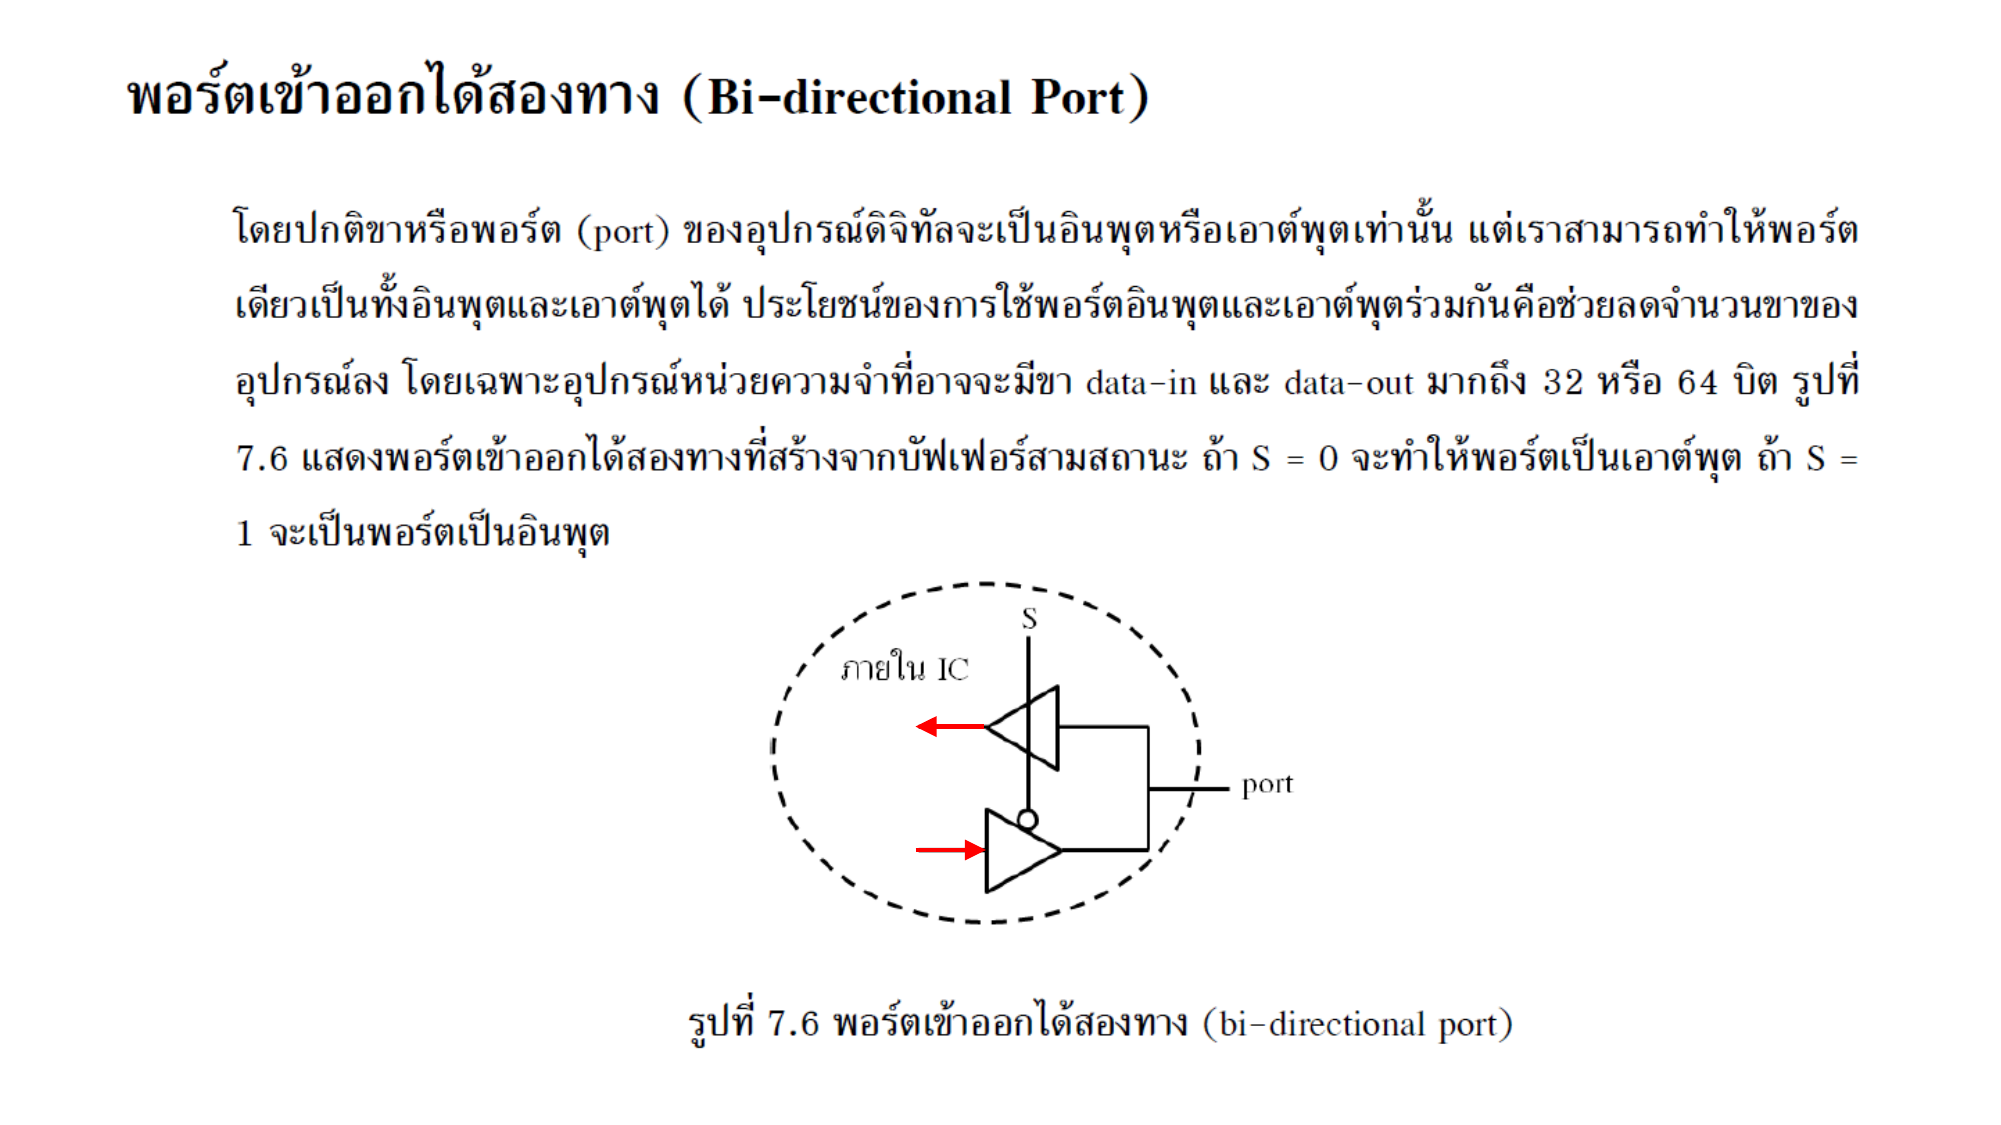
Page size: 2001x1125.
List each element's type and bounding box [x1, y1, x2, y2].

picture [111, 50, 1888, 1069]
